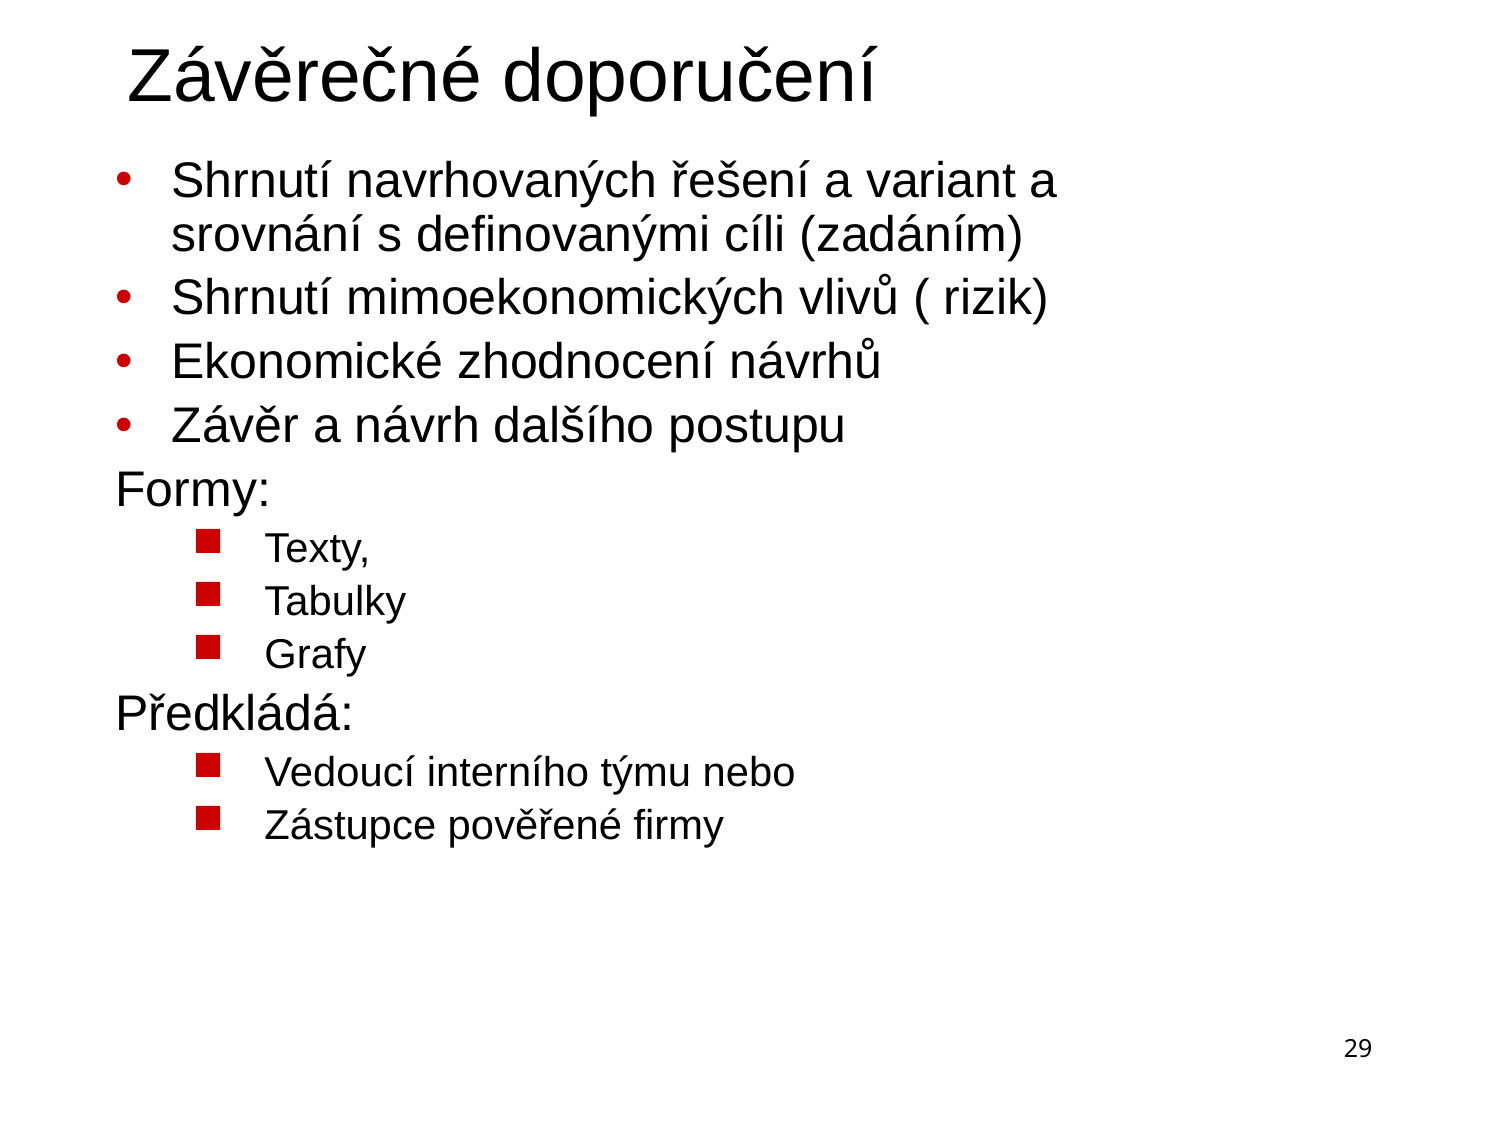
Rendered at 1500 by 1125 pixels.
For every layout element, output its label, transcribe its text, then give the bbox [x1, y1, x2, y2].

title Závěrečné doporučení [112, 18, 1388, 125]
subtitle Shrnutí navrhovaných řešení a variant a srovnání s definovanými cíli (zadáním) Shrnutí mimoekonomických vlivů ( rizik) Ekonomické zhodnocení návrhů Závěr a návrh dalšího postupu Formy: Texty, Tabulky Grafy Předkládá: Vedoucí interního týmu nebo Zástupce pověřené firmy [100, 146, 1251, 410]
slide_number 29 [1074, 1024, 1388, 1101]
